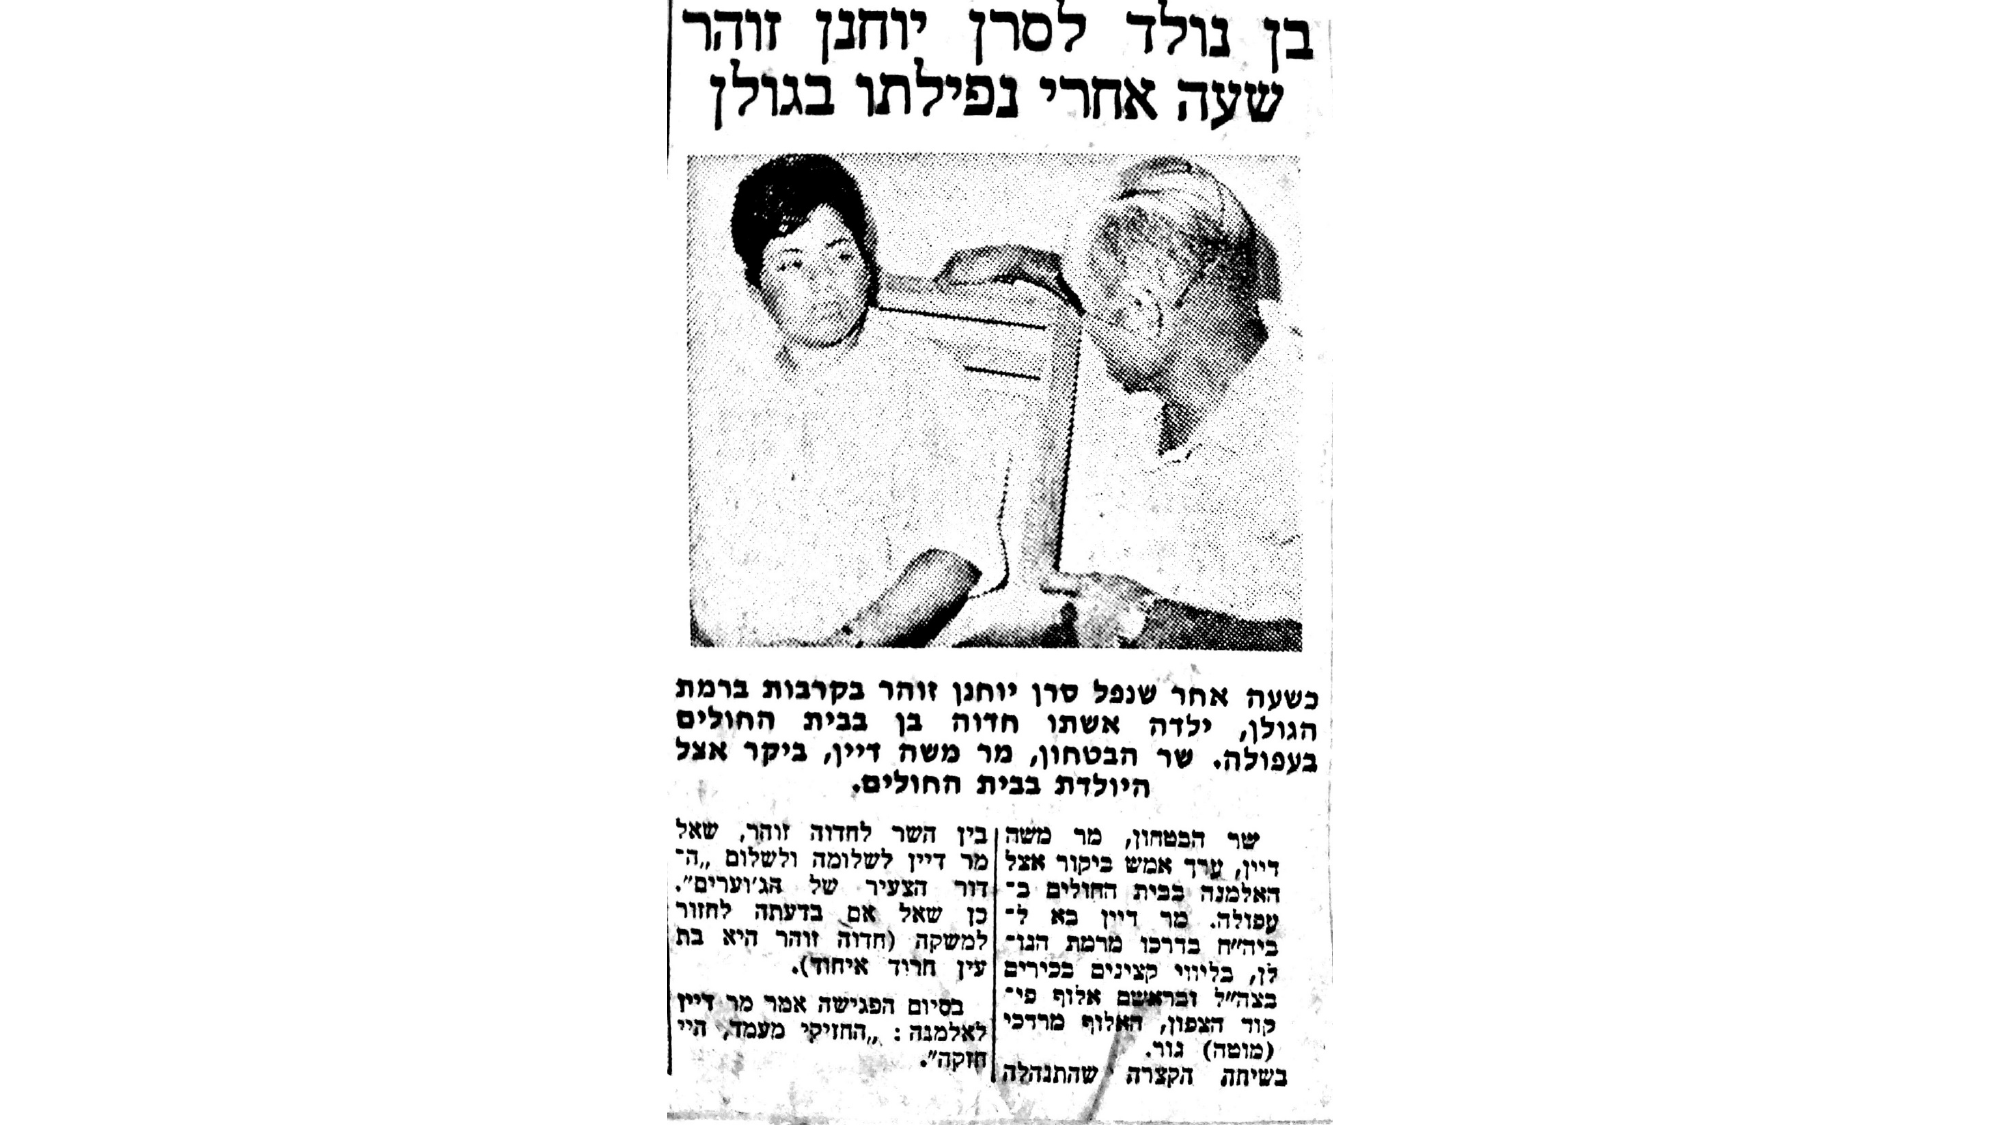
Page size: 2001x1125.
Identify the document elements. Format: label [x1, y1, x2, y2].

picture [667, 0, 1333, 1125]
